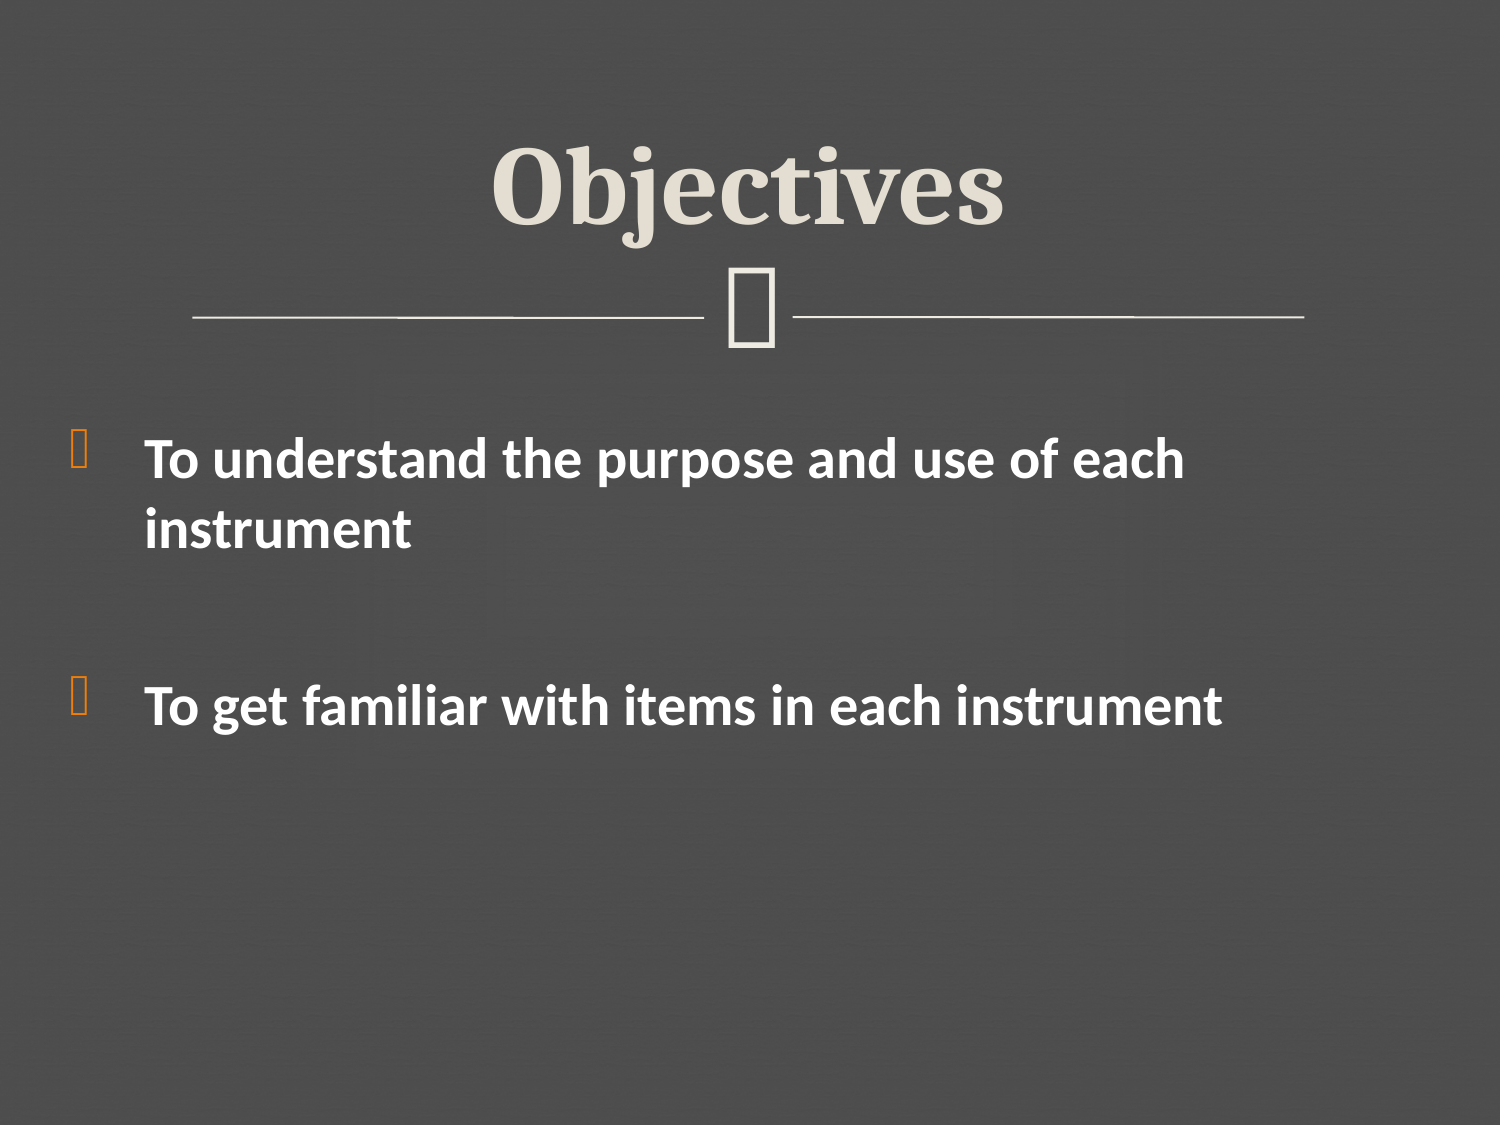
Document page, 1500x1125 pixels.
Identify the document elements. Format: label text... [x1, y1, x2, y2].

list To understand the purpose and use of each instrument To get familiar with items in each instrument [50, 412, 1446, 938]
title Objectives [112, 93, 1386, 267]
